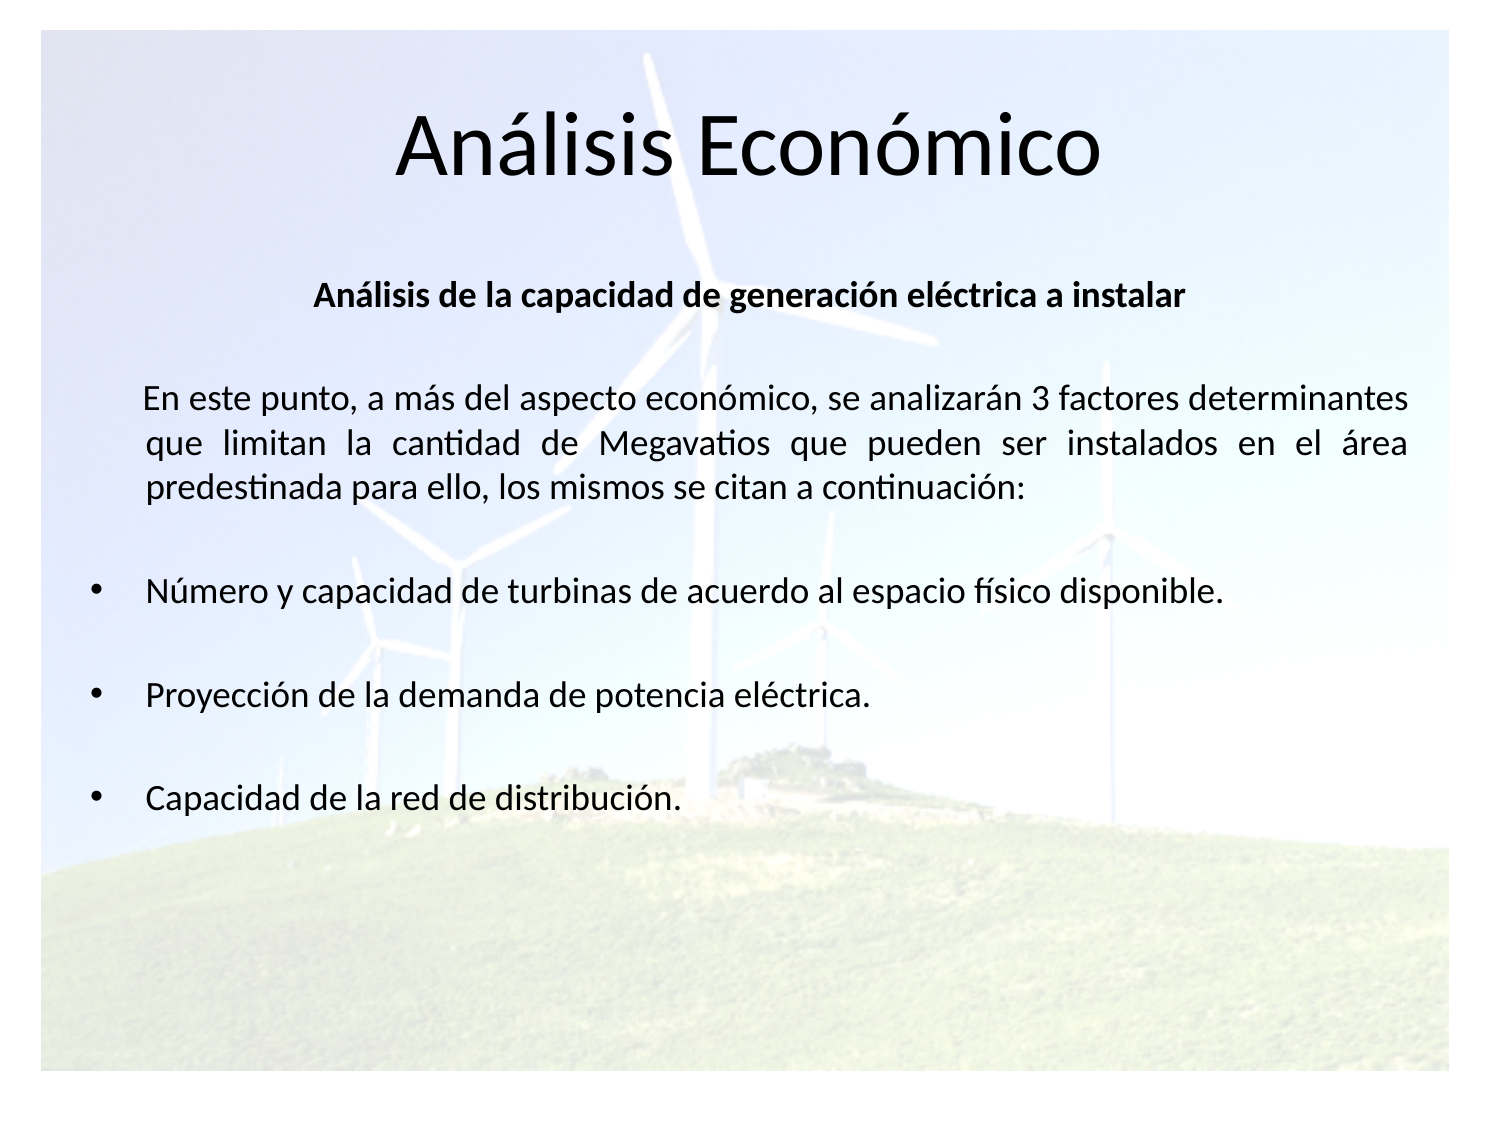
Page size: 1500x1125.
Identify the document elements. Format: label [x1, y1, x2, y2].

picture [40, 30, 1449, 1071]
